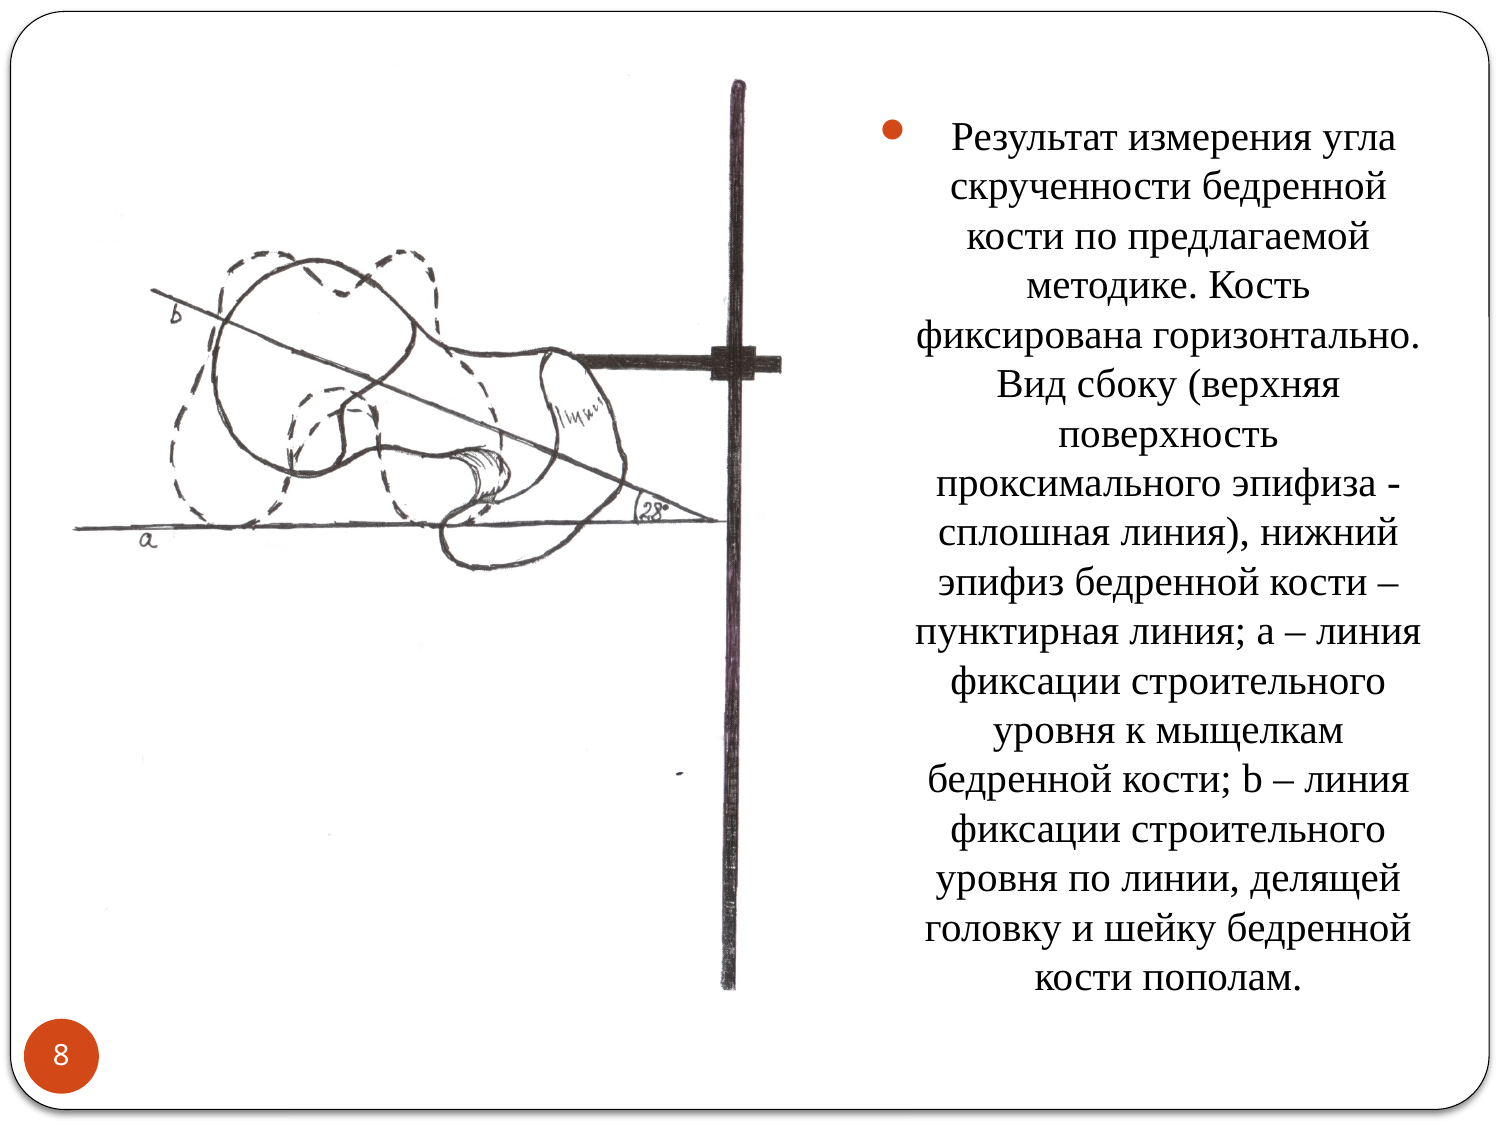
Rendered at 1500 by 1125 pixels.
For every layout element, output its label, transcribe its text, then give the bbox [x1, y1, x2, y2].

slide_number 8 [23, 1021, 99, 1094]
list Результат измерения угла скрученности бедренной кости по предлагаемой методике. Кость фиксирована горизонтально. Вид сбоку (верхняя поверхность проксимального эпифиза - сплошная линия), нижний эпифиз бедренной кости – пунктирная линия; а – линия фиксации строительного уровня к мыщелкам бедренной кости; b – линия фиксации строительного уровня по линии, делящей головку и шейку бедренной кости пополам. [856, 101, 1437, 1035]
picture [41, 54, 810, 1012]
